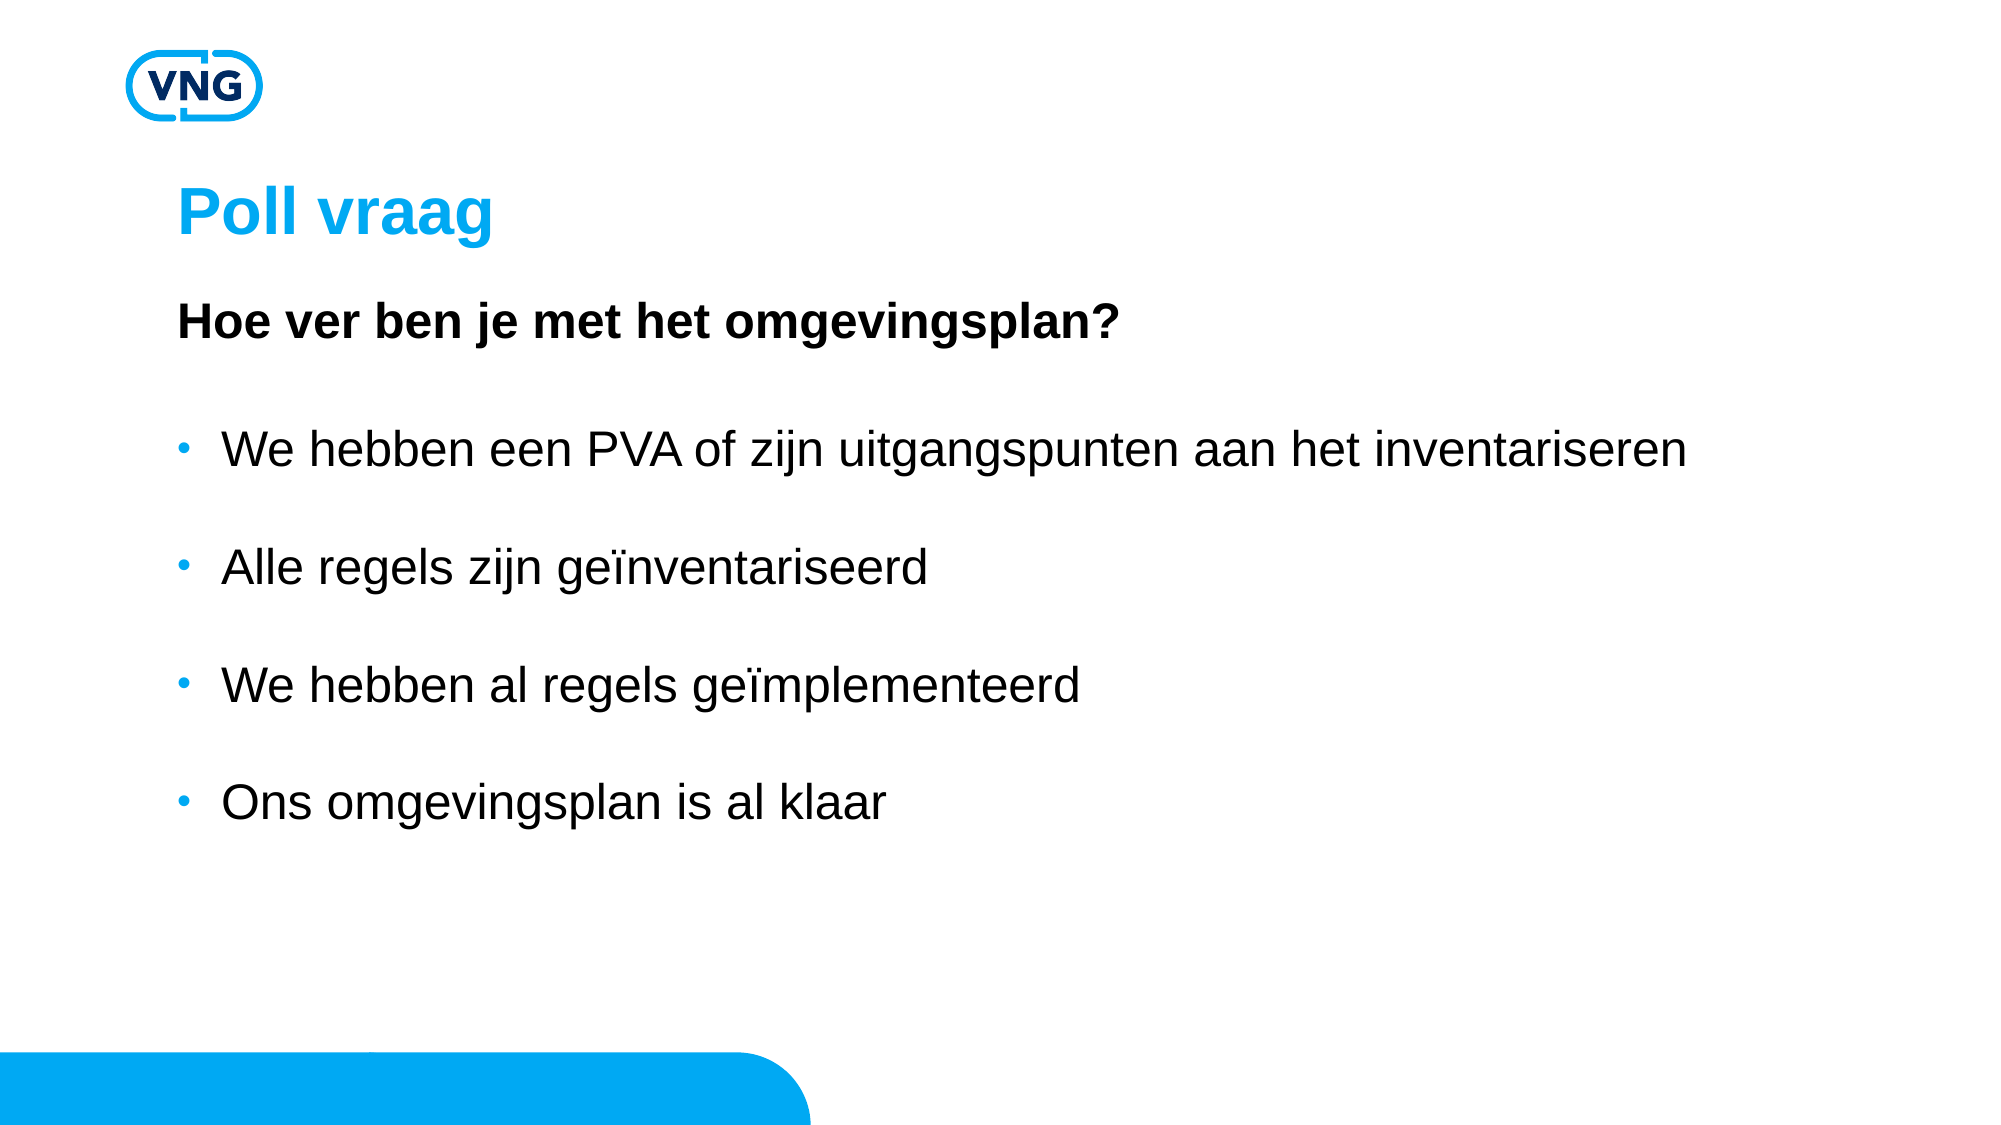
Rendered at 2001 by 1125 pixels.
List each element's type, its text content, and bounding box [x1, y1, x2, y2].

list Hoe ver ben je met het omgevingsplan? We hebben een PVA of zijn uitgangspunten aan het inventariseren Alle regels zijn geïnventariseerd We hebben al regels geïmplementeerd Ons omgevingsplan is al klaar [177, 295, 1823, 1034]
title Poll vraag [177, 177, 1823, 295]
picture [79, 0, 433, 202]
